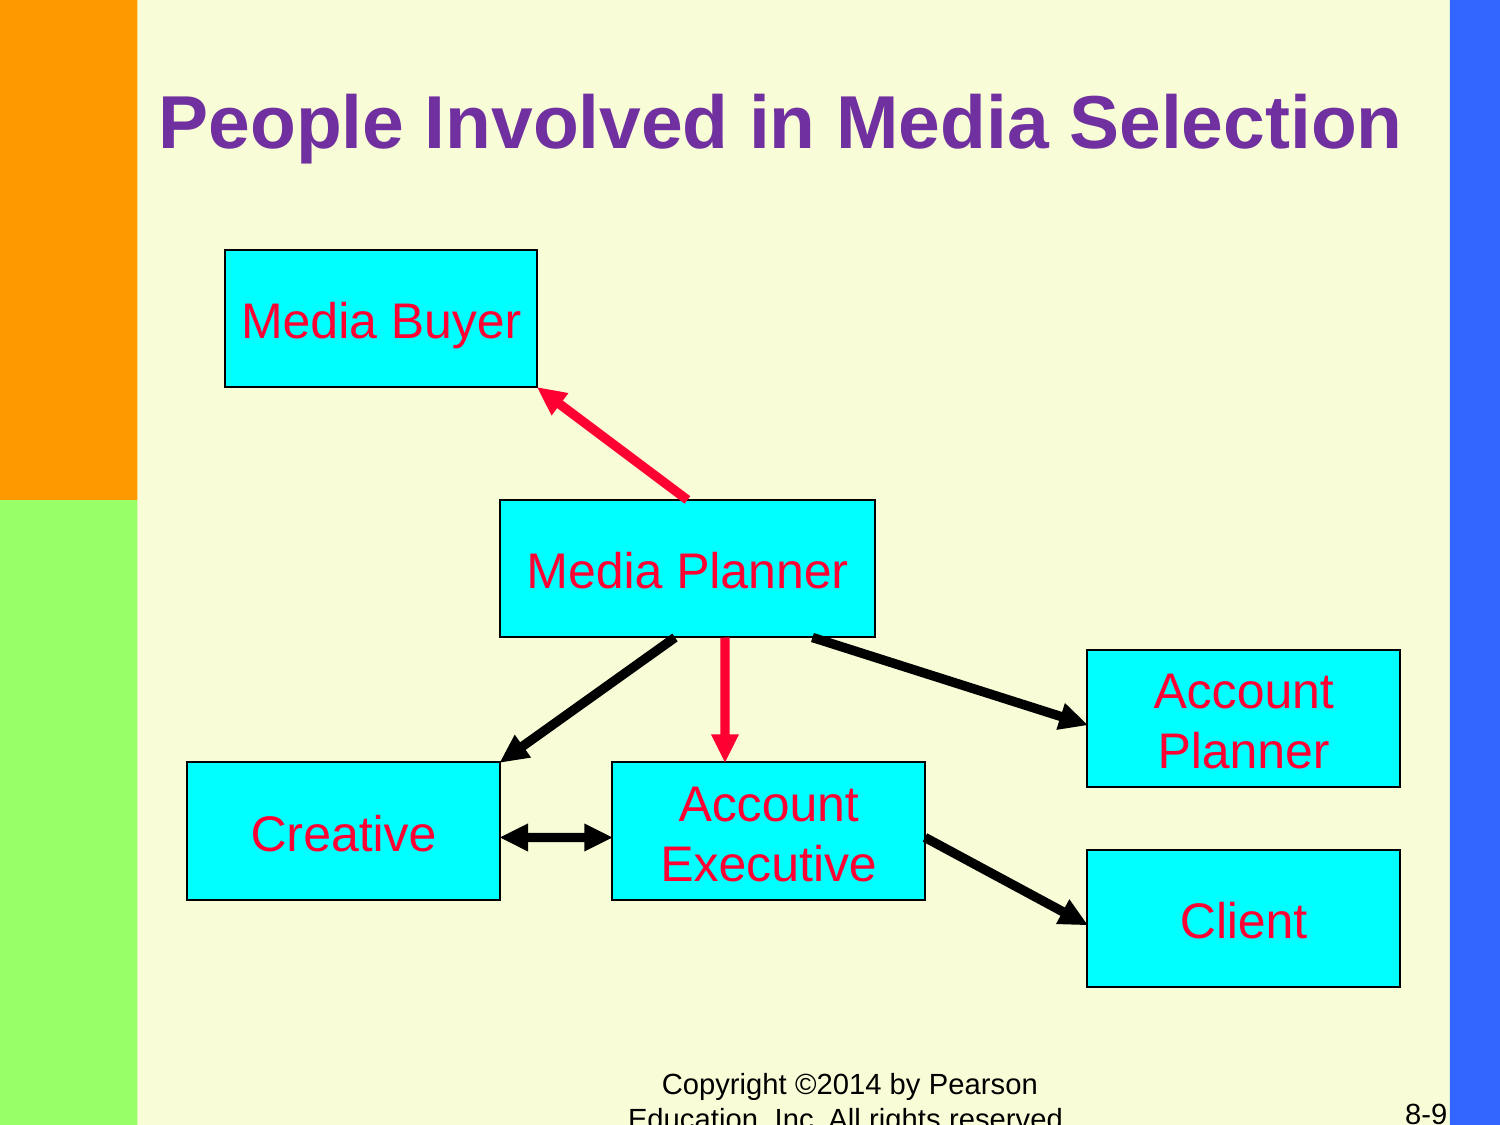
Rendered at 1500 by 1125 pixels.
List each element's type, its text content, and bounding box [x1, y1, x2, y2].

slide_number 8-9 [1149, 1074, 1449, 1125]
text_box Account Executive [612, 762, 925, 900]
text_box Client [1087, 849, 1400, 988]
text_box Creative [187, 762, 500, 900]
text_box Media Planner [499, 499, 875, 638]
text_box Media Buyer [224, 249, 538, 388]
footer Copyright ©2014 by Pearson Education, Inc. All rights reserved. [612, 1074, 1088, 1125]
text_box [924, 837, 1088, 925]
text_box [0, 500, 138, 1125]
text_box Account Planner [1087, 649, 1400, 788]
text_box [718, 637, 732, 763]
title People Involved in Media Selection [138, 24, 1438, 213]
text_box [499, 637, 676, 763]
text_box [499, 831, 613, 844]
text_box [812, 637, 1088, 728]
text_box [0, 0, 138, 500]
text_box [537, 387, 688, 501]
text_box [1449, 0, 1500, 1125]
